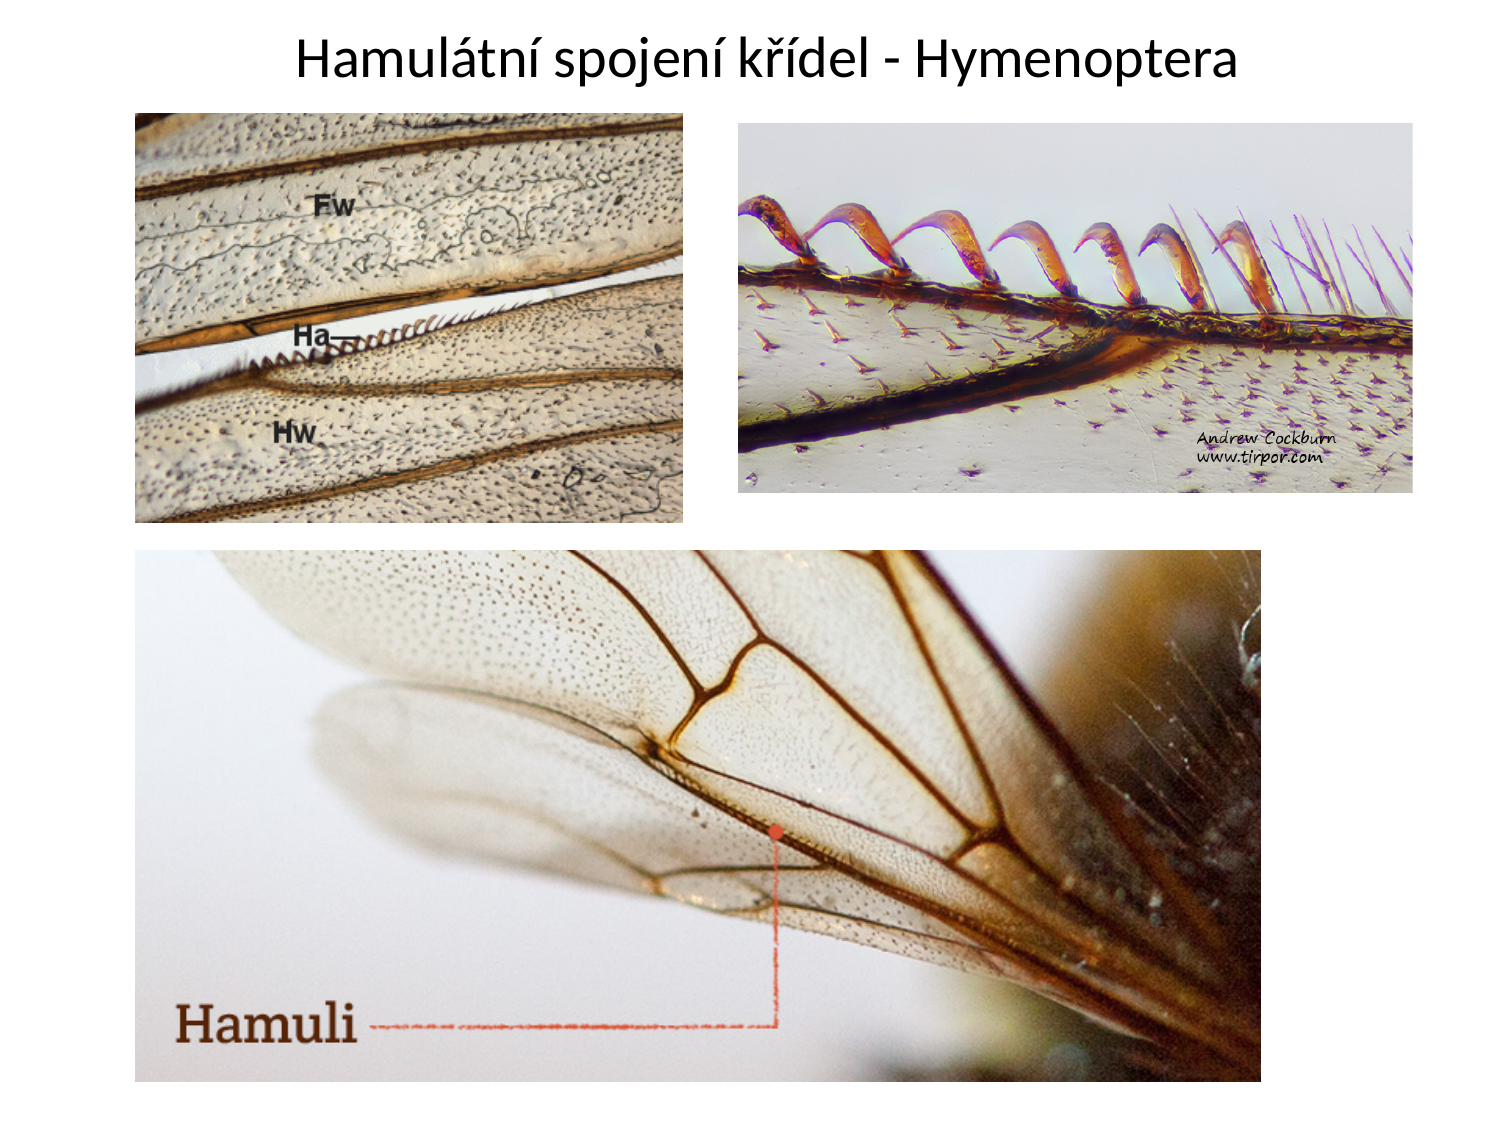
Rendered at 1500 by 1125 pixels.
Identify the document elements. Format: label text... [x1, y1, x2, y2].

picture [737, 122, 1413, 493]
picture [135, 113, 683, 524]
text_box Hamulátní spojení křídel - Hymenoptera [281, 11, 1255, 96]
picture [135, 550, 1261, 1083]
